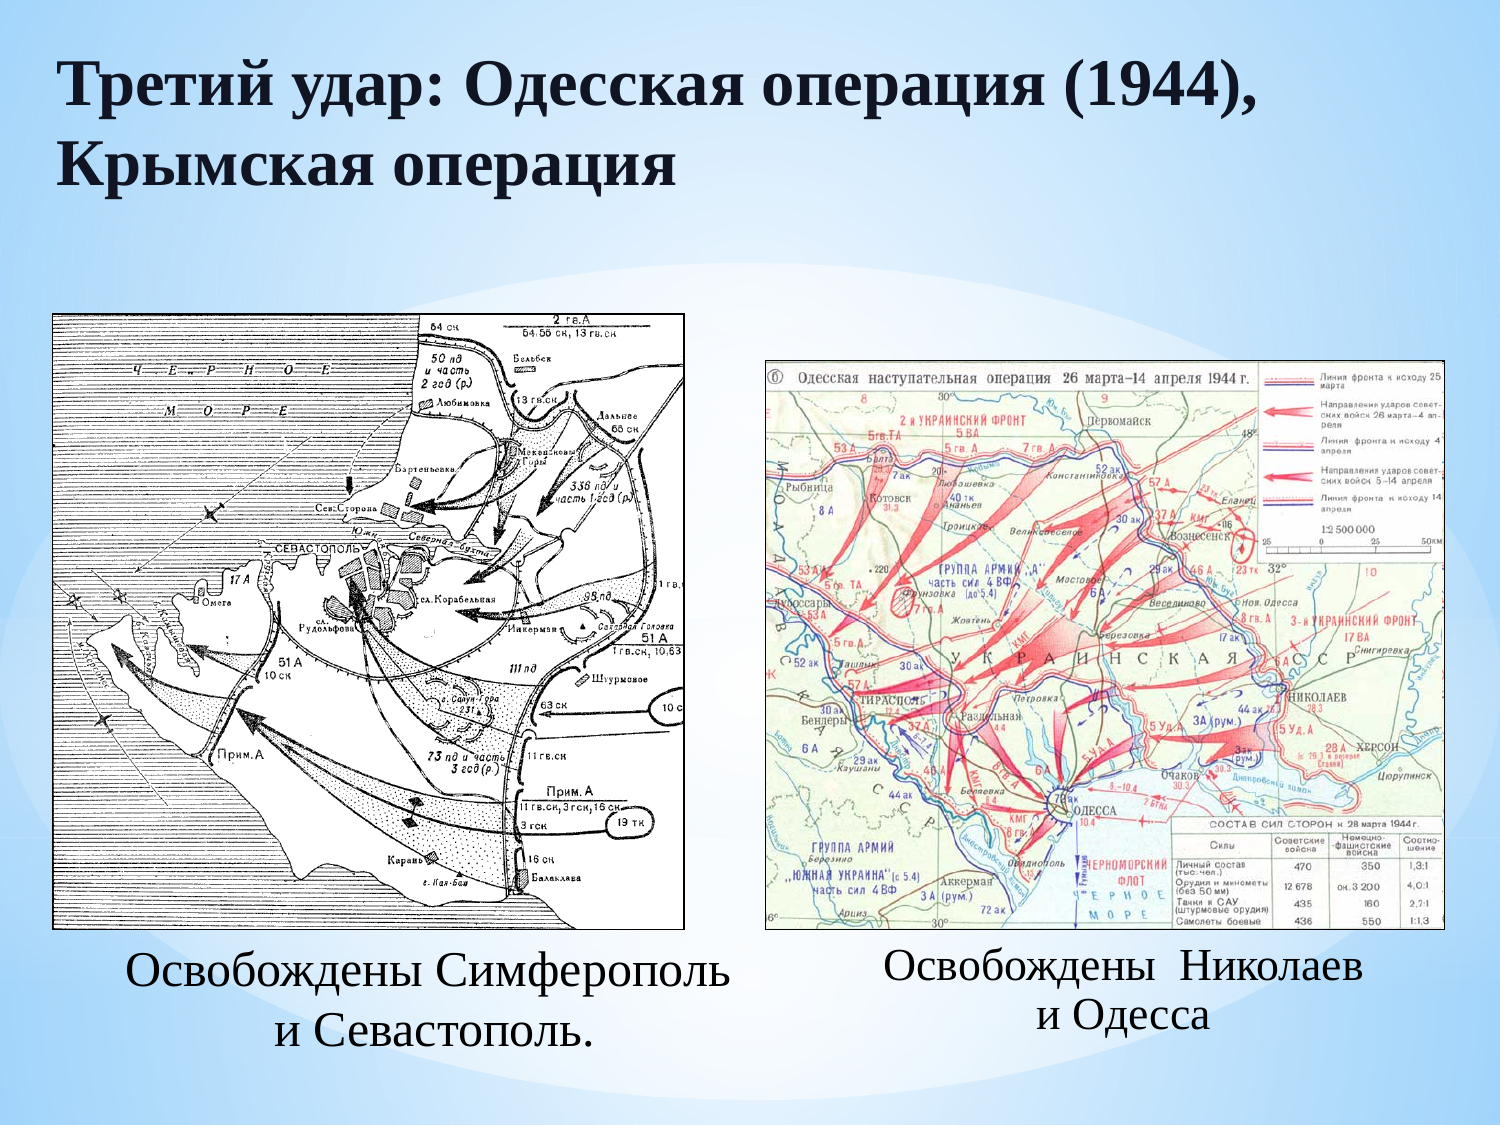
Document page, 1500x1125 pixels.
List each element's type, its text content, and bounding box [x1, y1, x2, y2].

list Освобождены Николаев и Одесса [830, 938, 1380, 1075]
picture [52, 314, 684, 929]
title Третий удар: Одесская операция (1944), Крымская операция [41, 30, 1459, 219]
picture [765, 361, 1445, 929]
text_box Освобождены Симферополь и Севастополь. [53, 928, 804, 1064]
